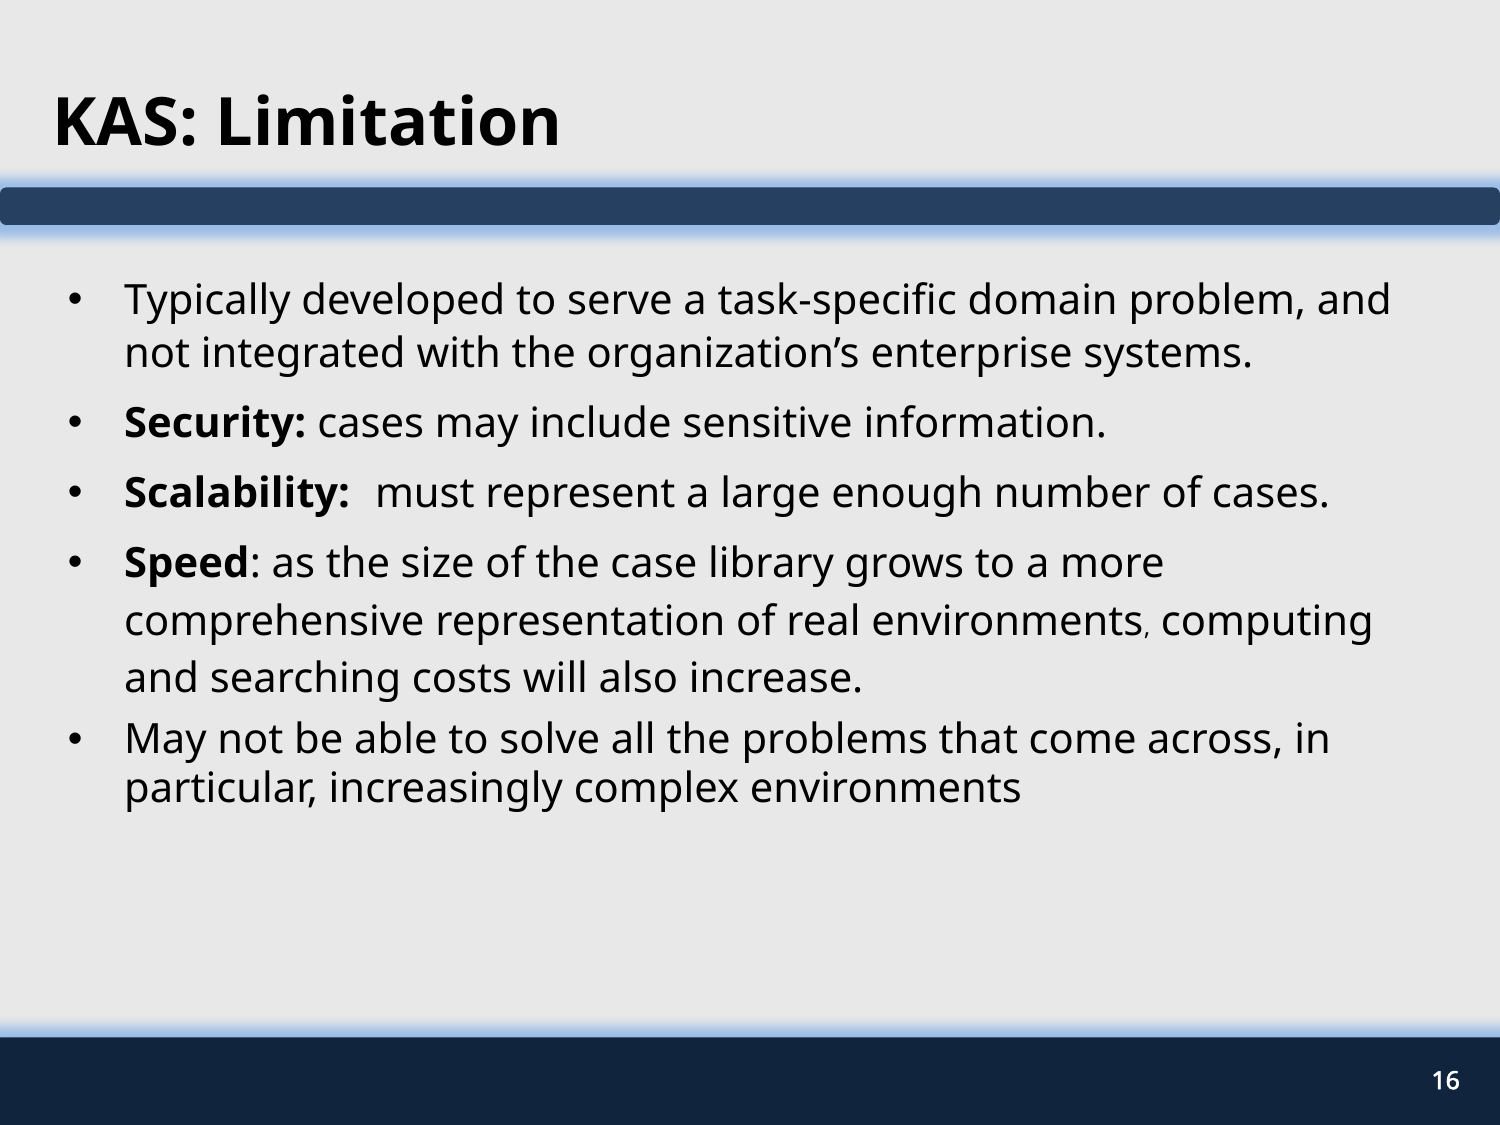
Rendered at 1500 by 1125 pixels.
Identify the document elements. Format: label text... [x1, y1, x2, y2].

title KAS: Limitation [37, 62, 1338, 176]
slide_number 16 [1412, 1050, 1475, 1113]
list Typically developed to serve a task-specific domain problem, and not integrated with the organization’s enterprise systems. Security: cases may include sensitive information. Scalability: must represent a large enough number of cases. Speed: as the size of the case library grows to a more comprehensive representation of real environments, computing and searching costs will also increase. May not be able to solve all the problems that come across, in particular, increasingly complex environments [37, 262, 1475, 1013]
